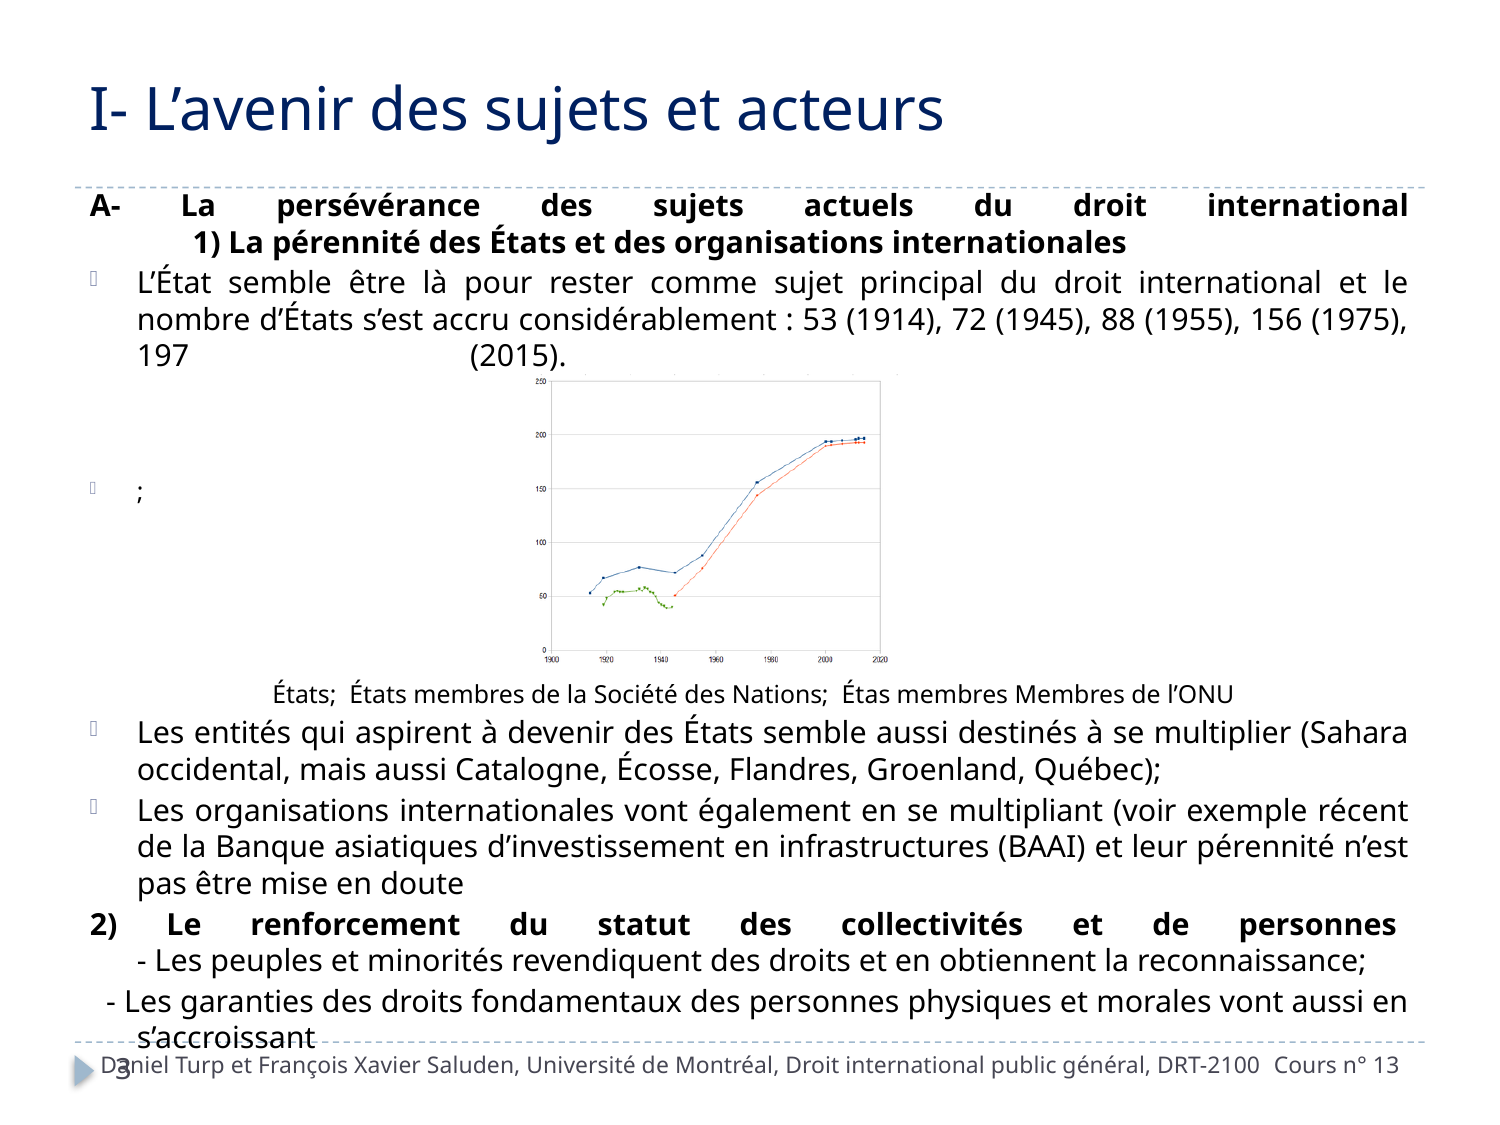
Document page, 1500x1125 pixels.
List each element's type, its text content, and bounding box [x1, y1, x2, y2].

title I- L’avenir des sujets et acteurs [75, 62, 1438, 150]
picture [524, 374, 901, 675]
footer Daniel Turp et François Xavier Saluden, Université de Montréal, Droit international public général, DRT-2100 Cours n° 13 [76, 1042, 1424, 1103]
list A- La persévérance des sujets actuels du droit international 1) La pérennité des États et des organisations internationales L’État semble être là pour rester comme sujet principal du droit international et le nombre d’États s’est accru considérablement : 53 (1914), 72 (1945), 88 (1955), 156 (1975), 197 (2015). ; États; États membres de la Société des Nations; Étas membres Membres de l’ONU Les entités qui aspirent à devenir des États semble aussi destinés à se multiplier (Sahara occidental, mais aussi Catalogne, Écosse, Flandres, Groenland, Québec); Les organisations internationales vont également en se multipliant (voir exemple récent de la Banque asiatiques d’investissement en infrastructures (BAAI) et leur pérennité n’est pas être mise en doute 2) Le renforcement du statut des collectivités et de personnes - Les peuples et minorités revendiquent des droits et en obtiennent la reconnaissance; - Les garanties des droits fondamentaux des personnes physiques et morales vont aussi en s’accroissant [75, 162, 1425, 1100]
